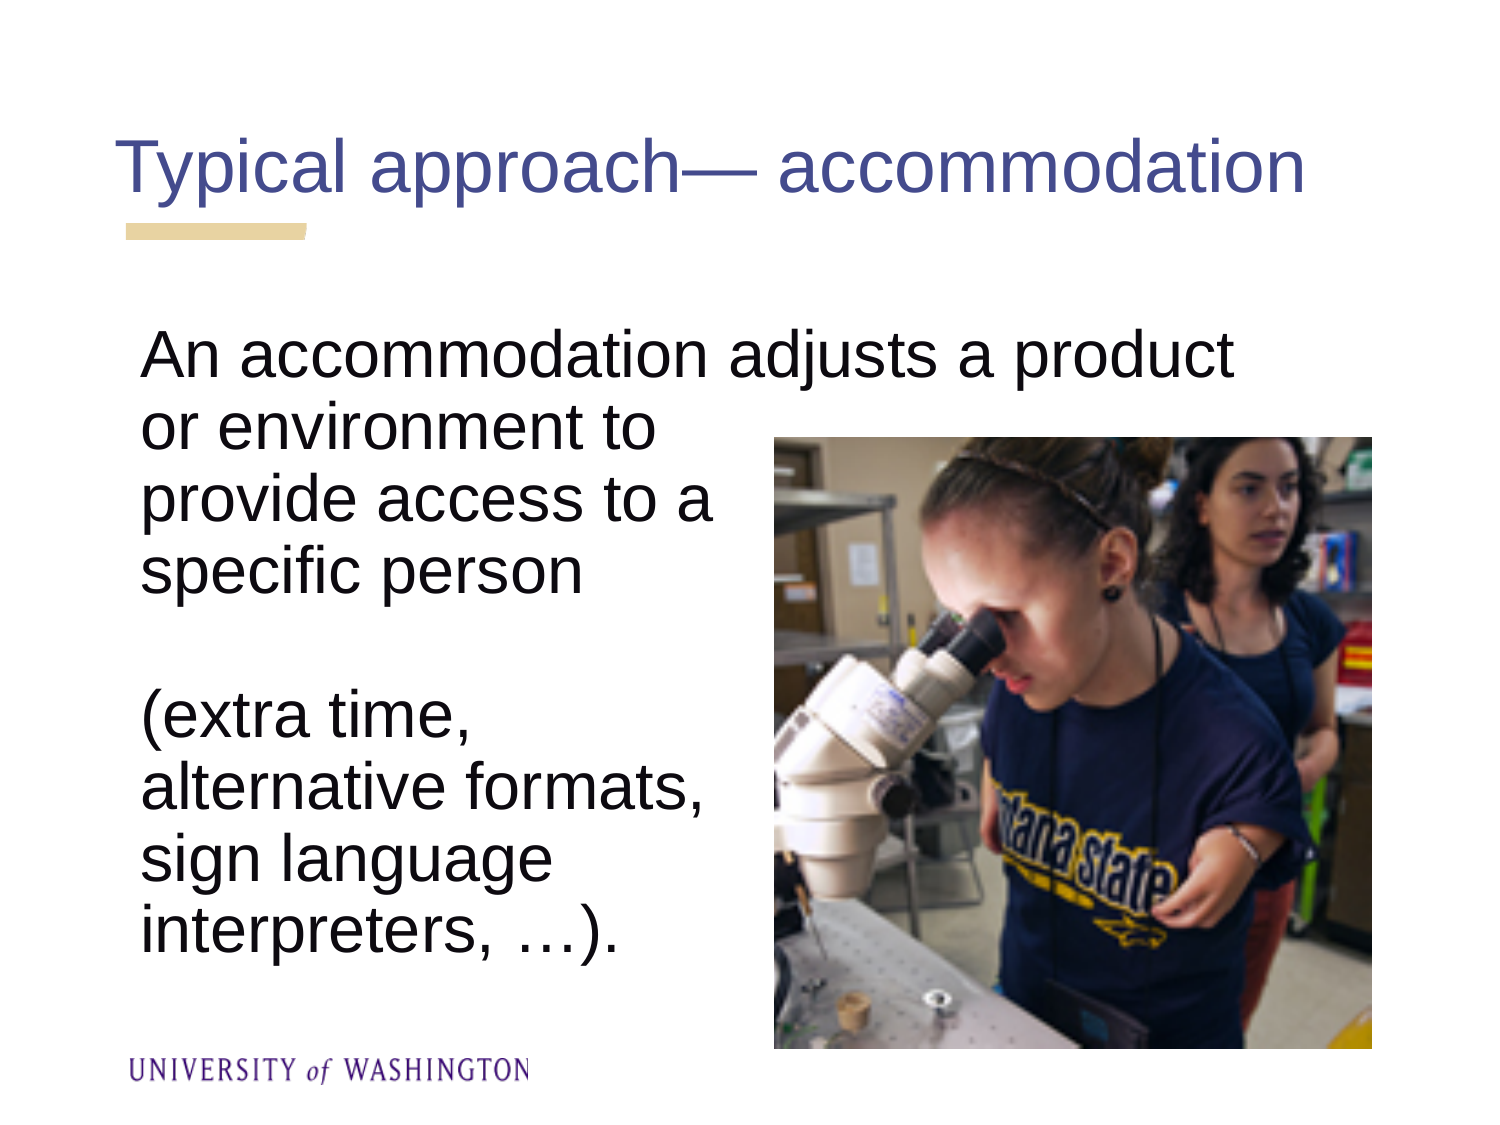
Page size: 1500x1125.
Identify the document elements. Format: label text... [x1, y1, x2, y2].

list An accommodation adjusts a product or environment to provide access to a specific person (extra time, alternative formats, sign language interpreters, …). [125, 312, 1453, 1013]
title Typical approach— accommodation [99, 99, 1463, 225]
picture [774, 437, 1372, 1049]
